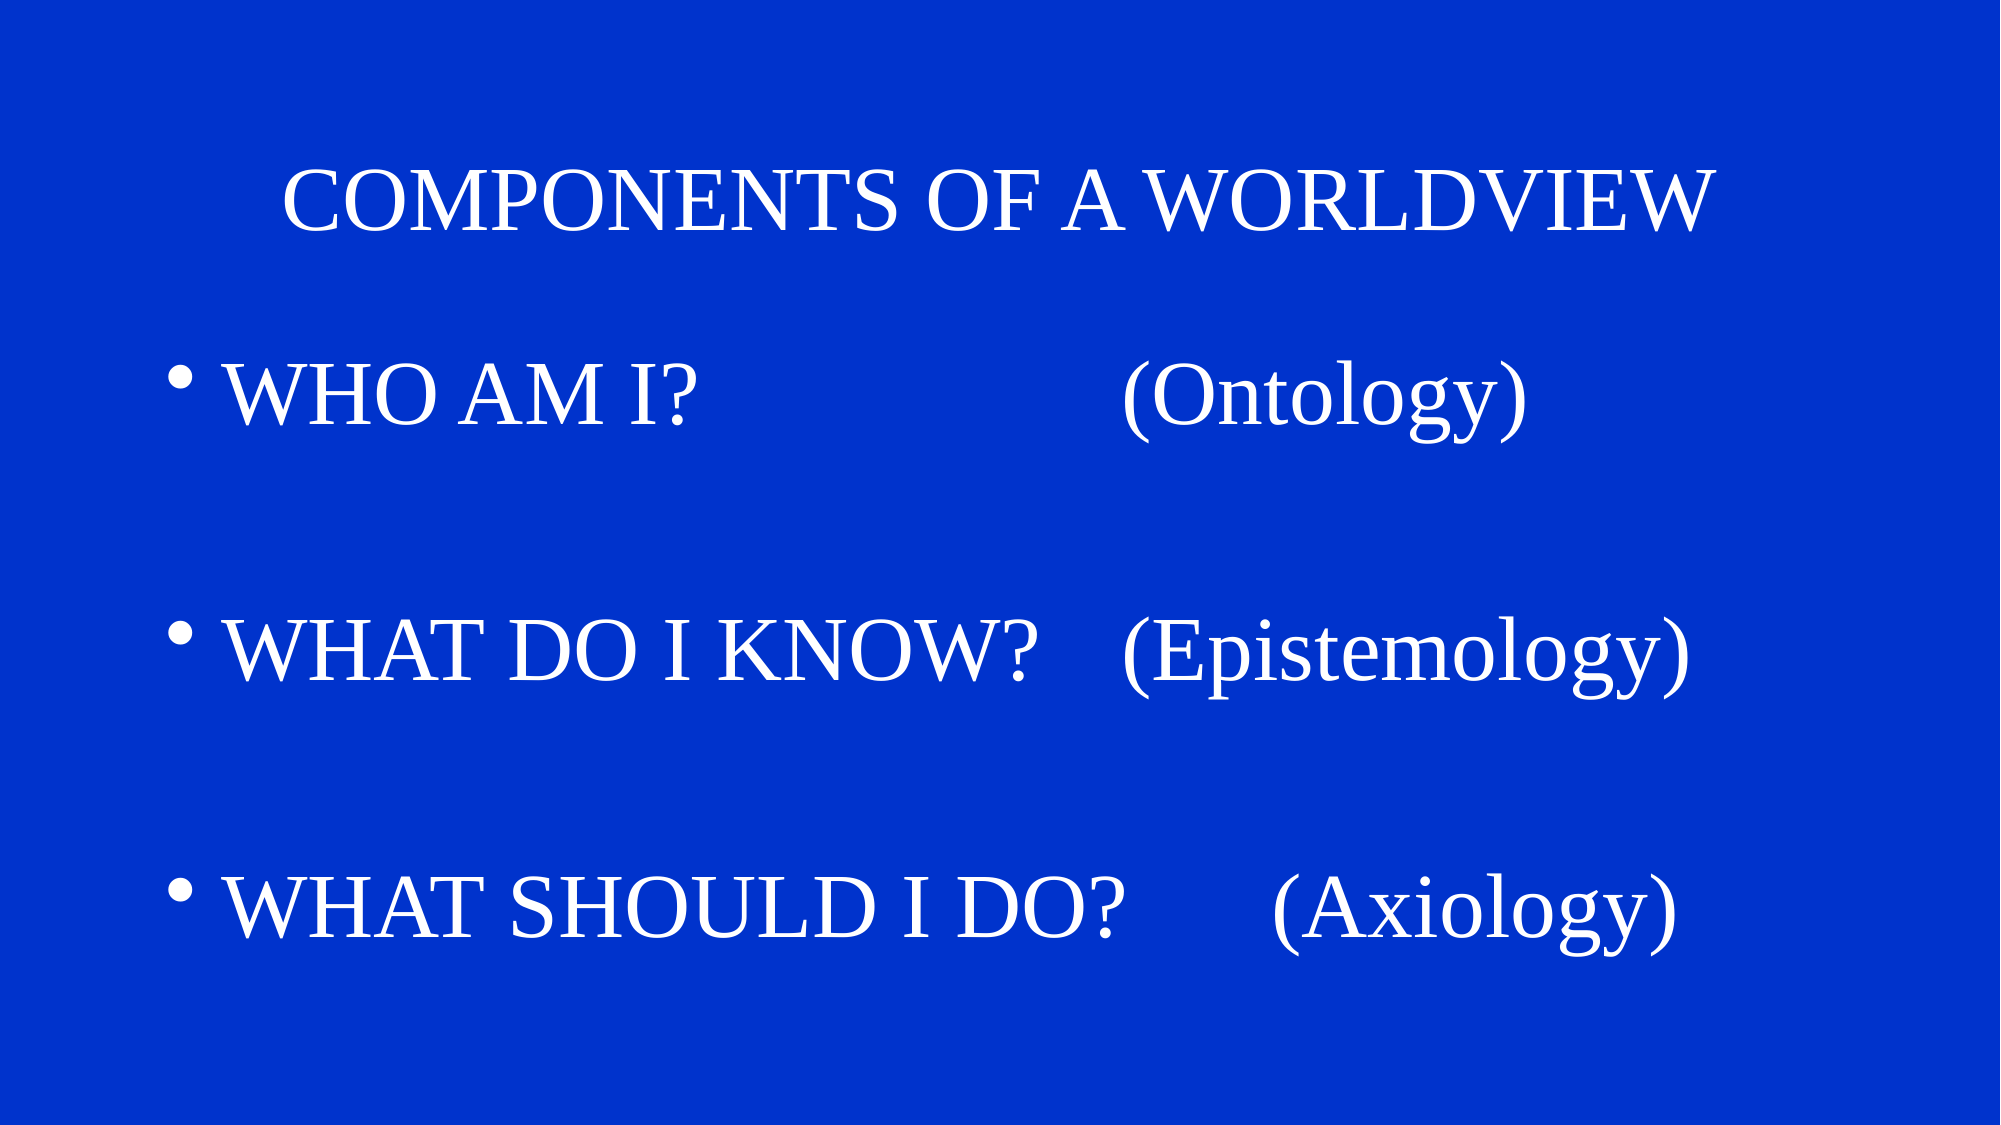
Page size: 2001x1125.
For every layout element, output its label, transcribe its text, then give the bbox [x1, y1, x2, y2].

list WHO AM I? (Ontology) WHAT DO I KNOW? (Epistemology) WHAT SHOULD I DO? (Axiology) [150, 324, 1850, 1000]
title COMPONENTS OF A WORLDVIEW [150, 99, 1850, 288]
